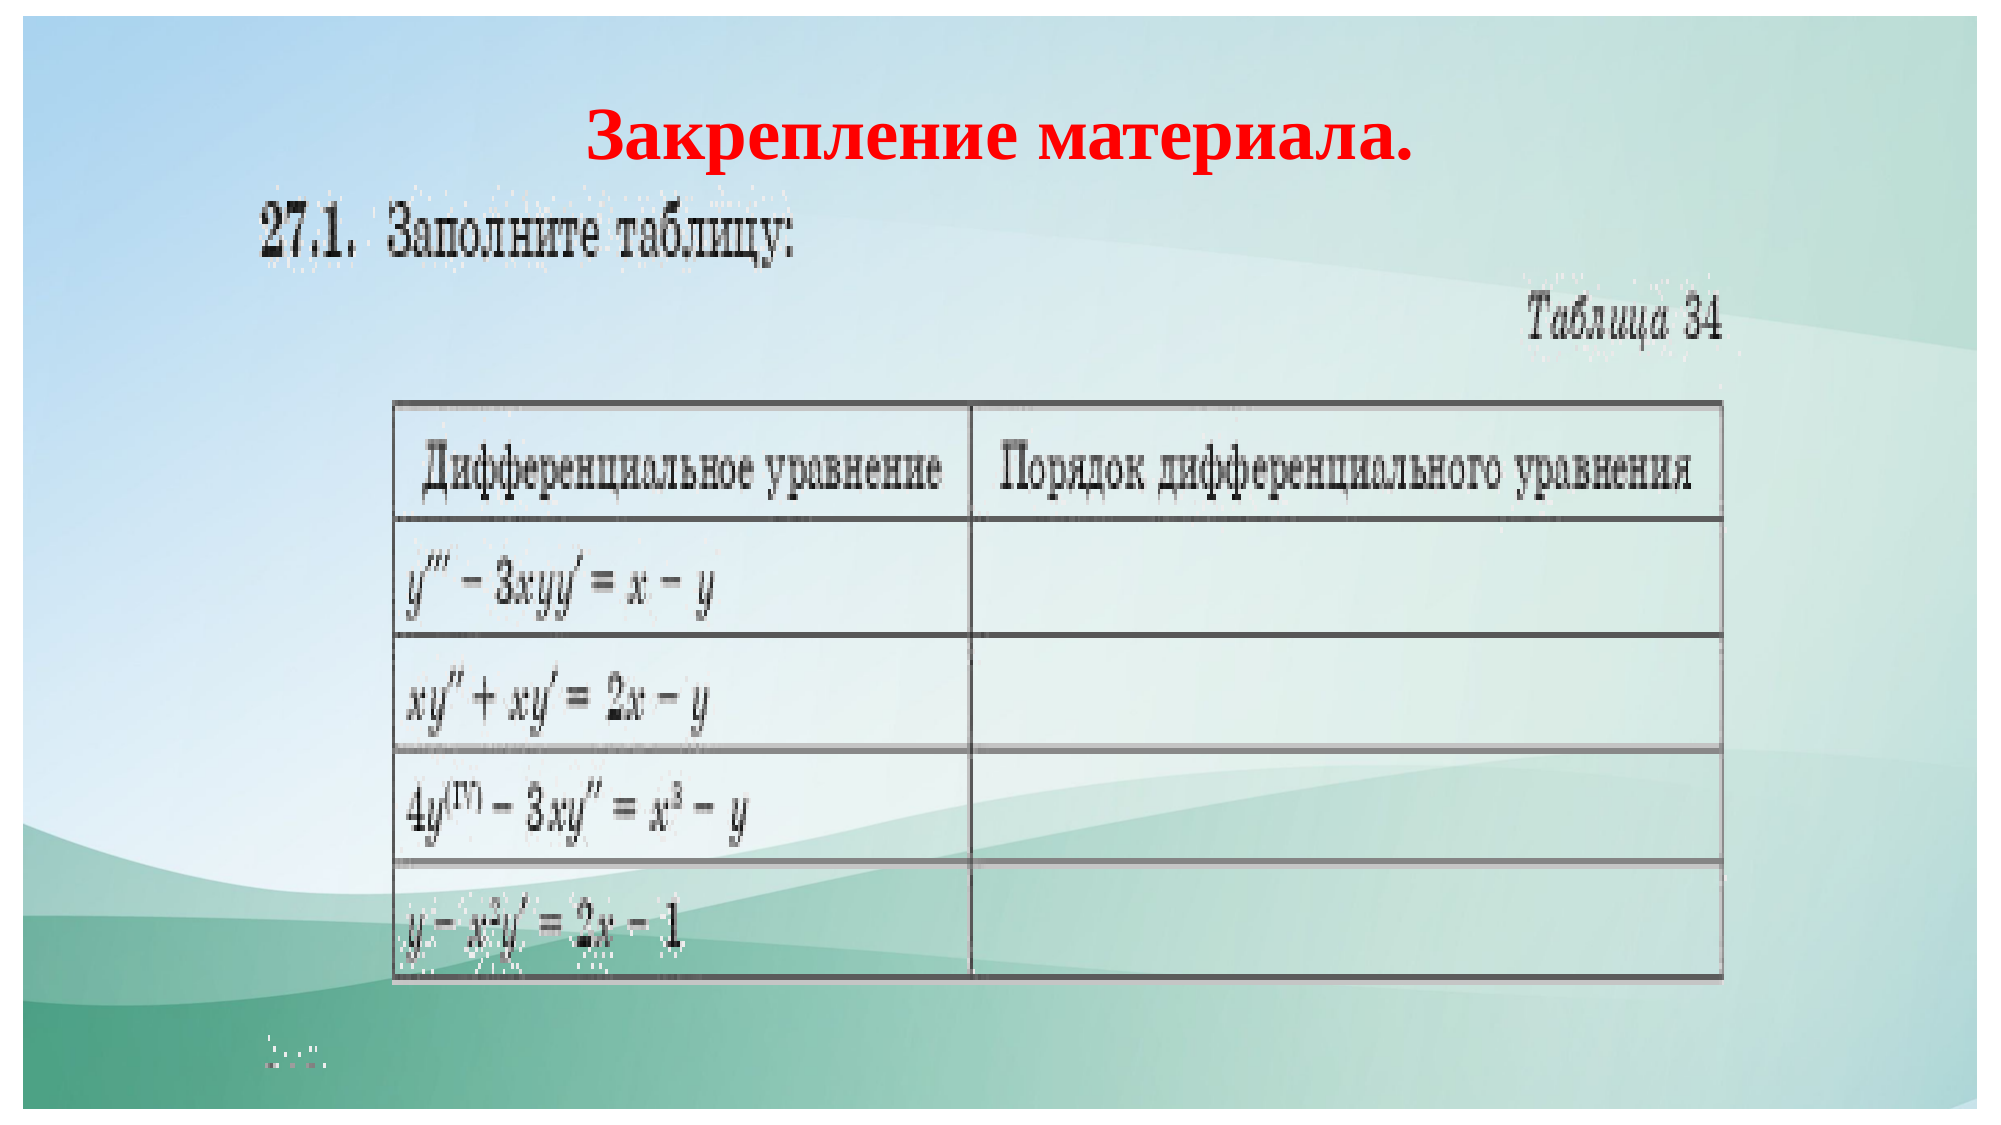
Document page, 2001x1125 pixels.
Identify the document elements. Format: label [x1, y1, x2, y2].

list [83, 119, 1863, 1068]
picture [23, 16, 1977, 1109]
